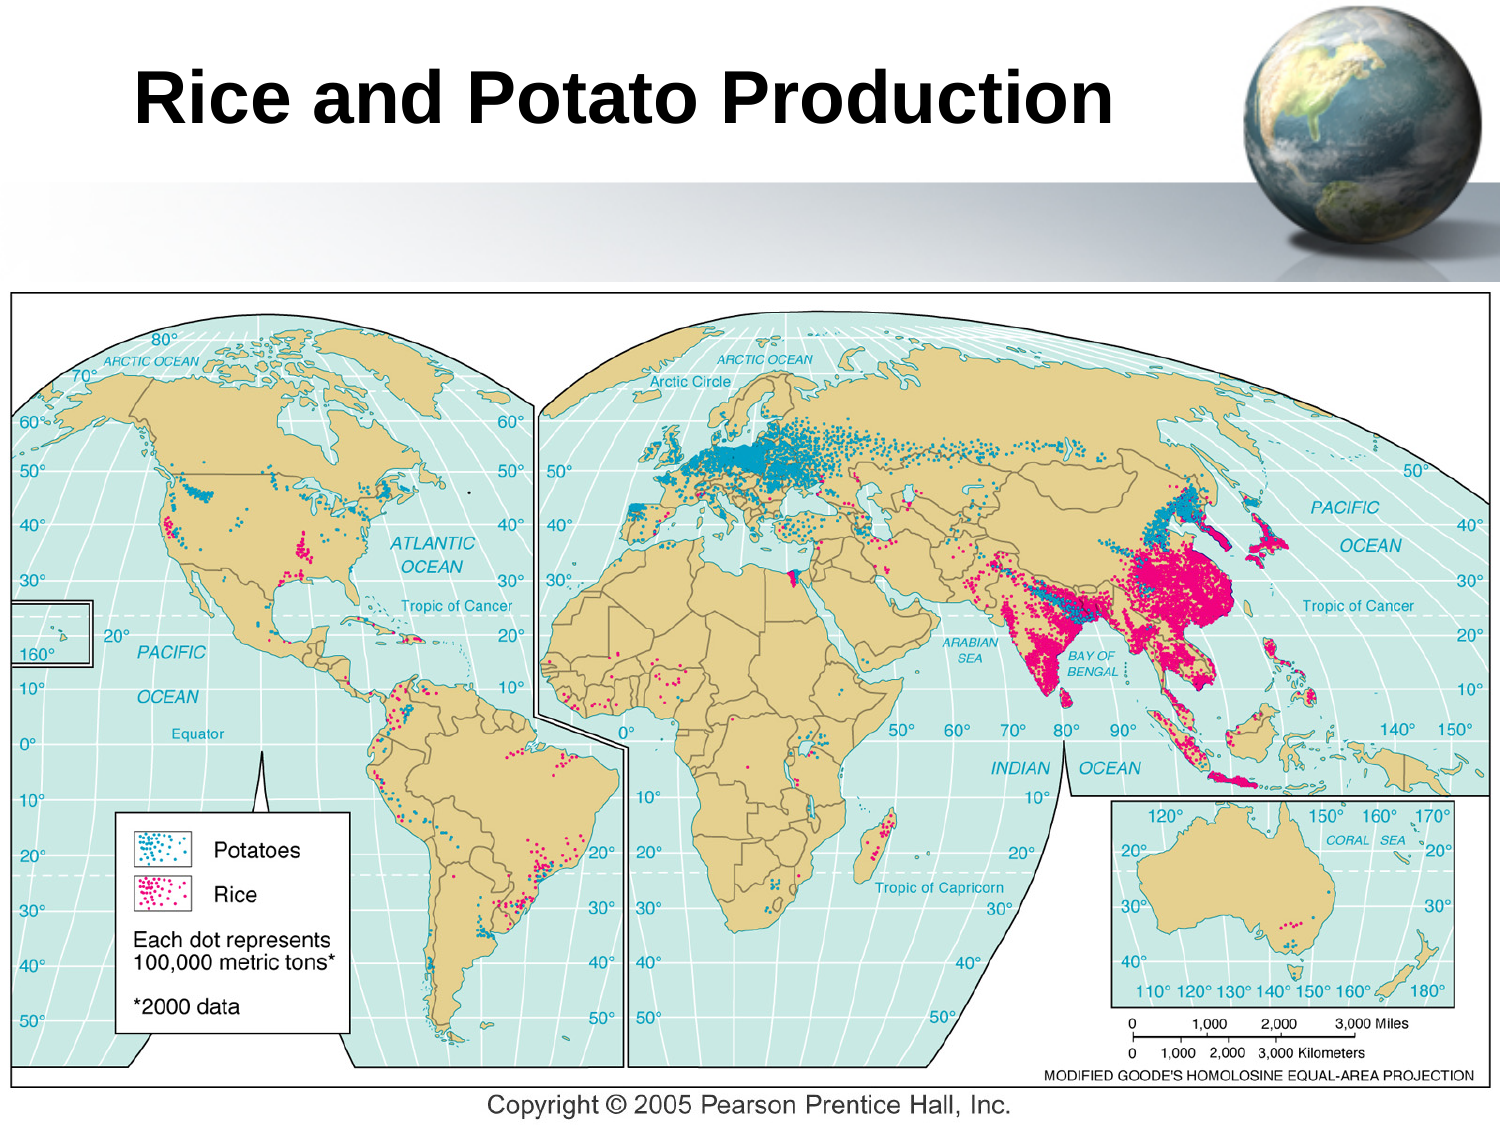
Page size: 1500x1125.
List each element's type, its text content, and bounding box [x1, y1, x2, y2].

title Rice and Potato Production [0, 0, 1250, 188]
picture [0, 0, 1500, 1125]
